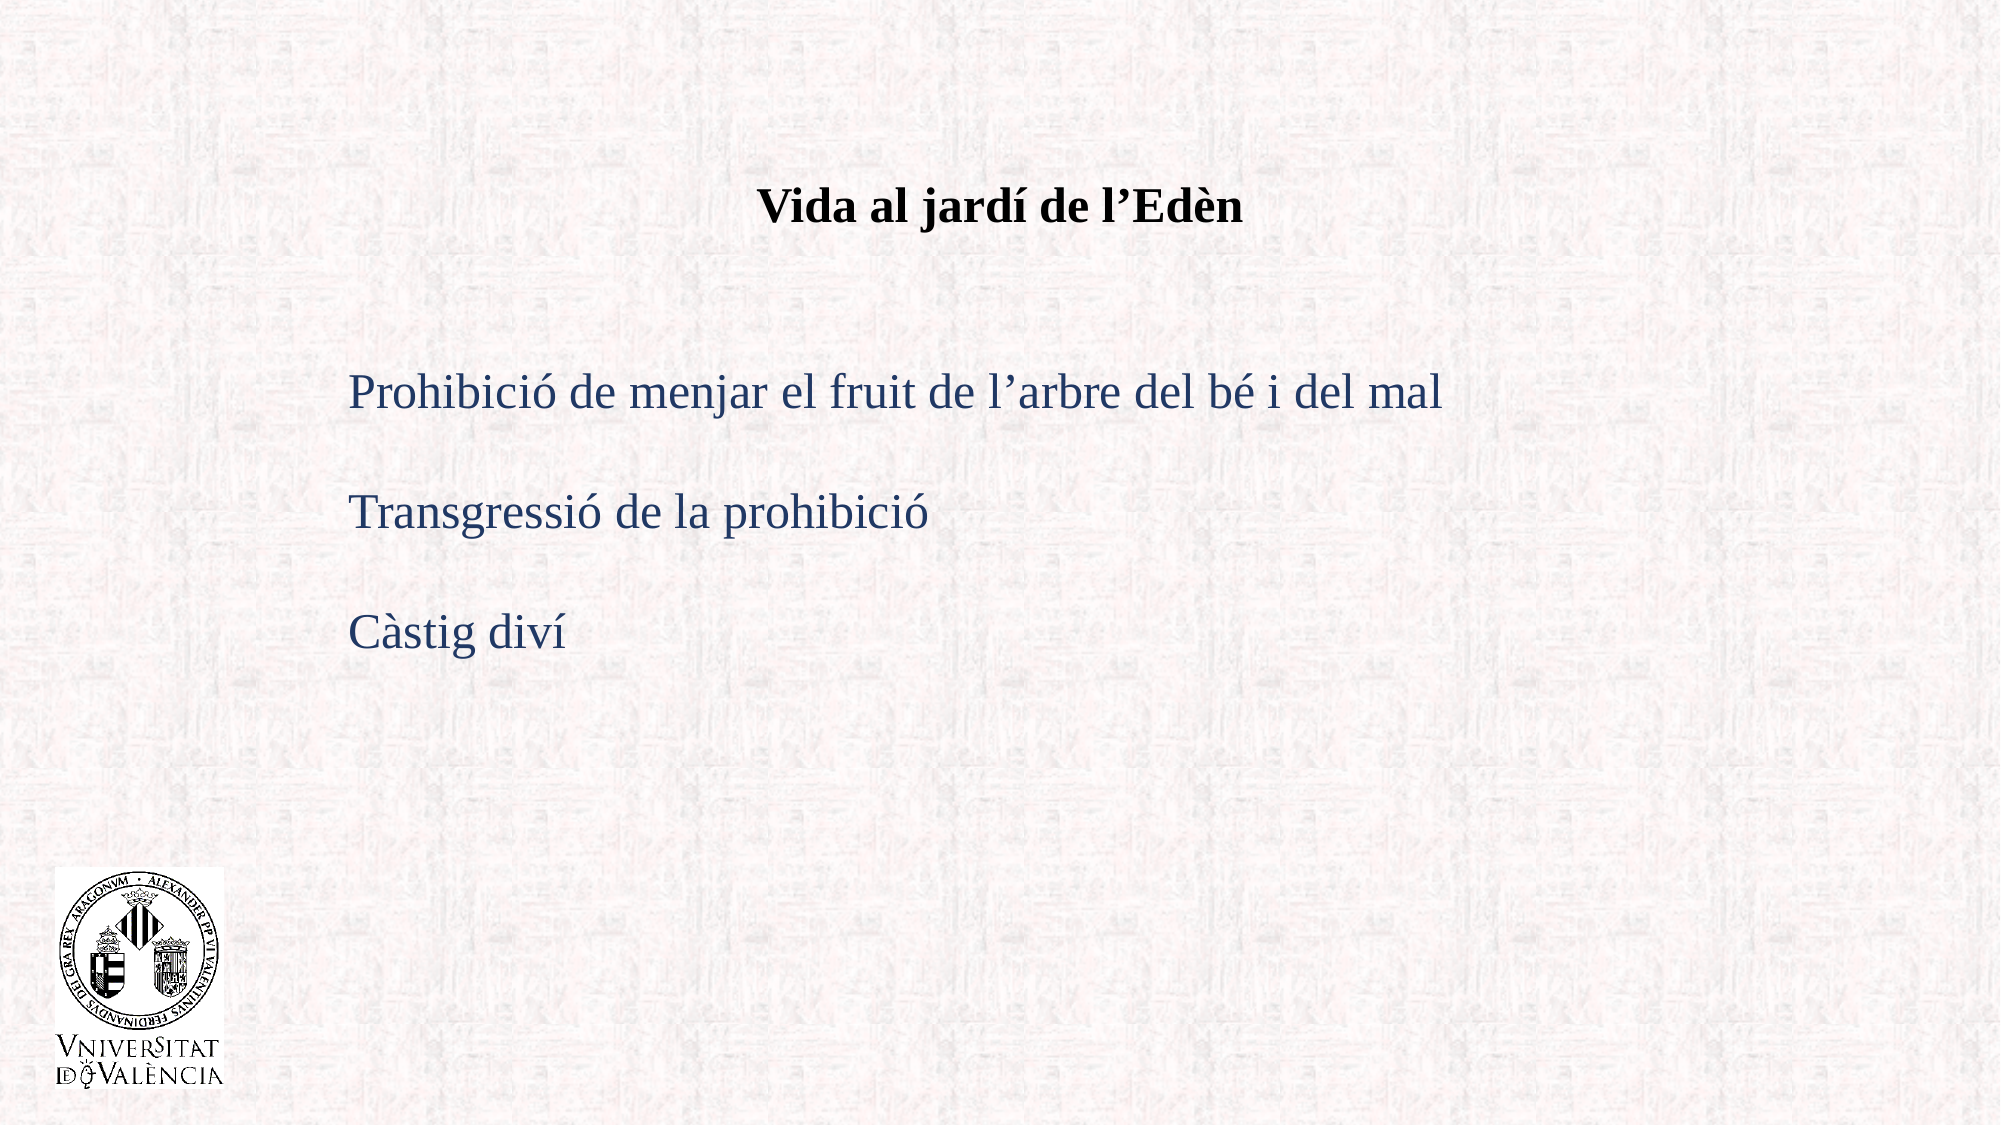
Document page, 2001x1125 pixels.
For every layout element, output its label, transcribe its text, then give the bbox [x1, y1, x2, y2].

text_box Prohibició de menjar el fruit de l’arbre del bé i del mal Transgressió de la prohibició Càstig diví [333, 350, 1945, 666]
picture [0, 0, 2001, 1125]
title Vida al jardí de l’Edèn [0, 14, 2000, 242]
